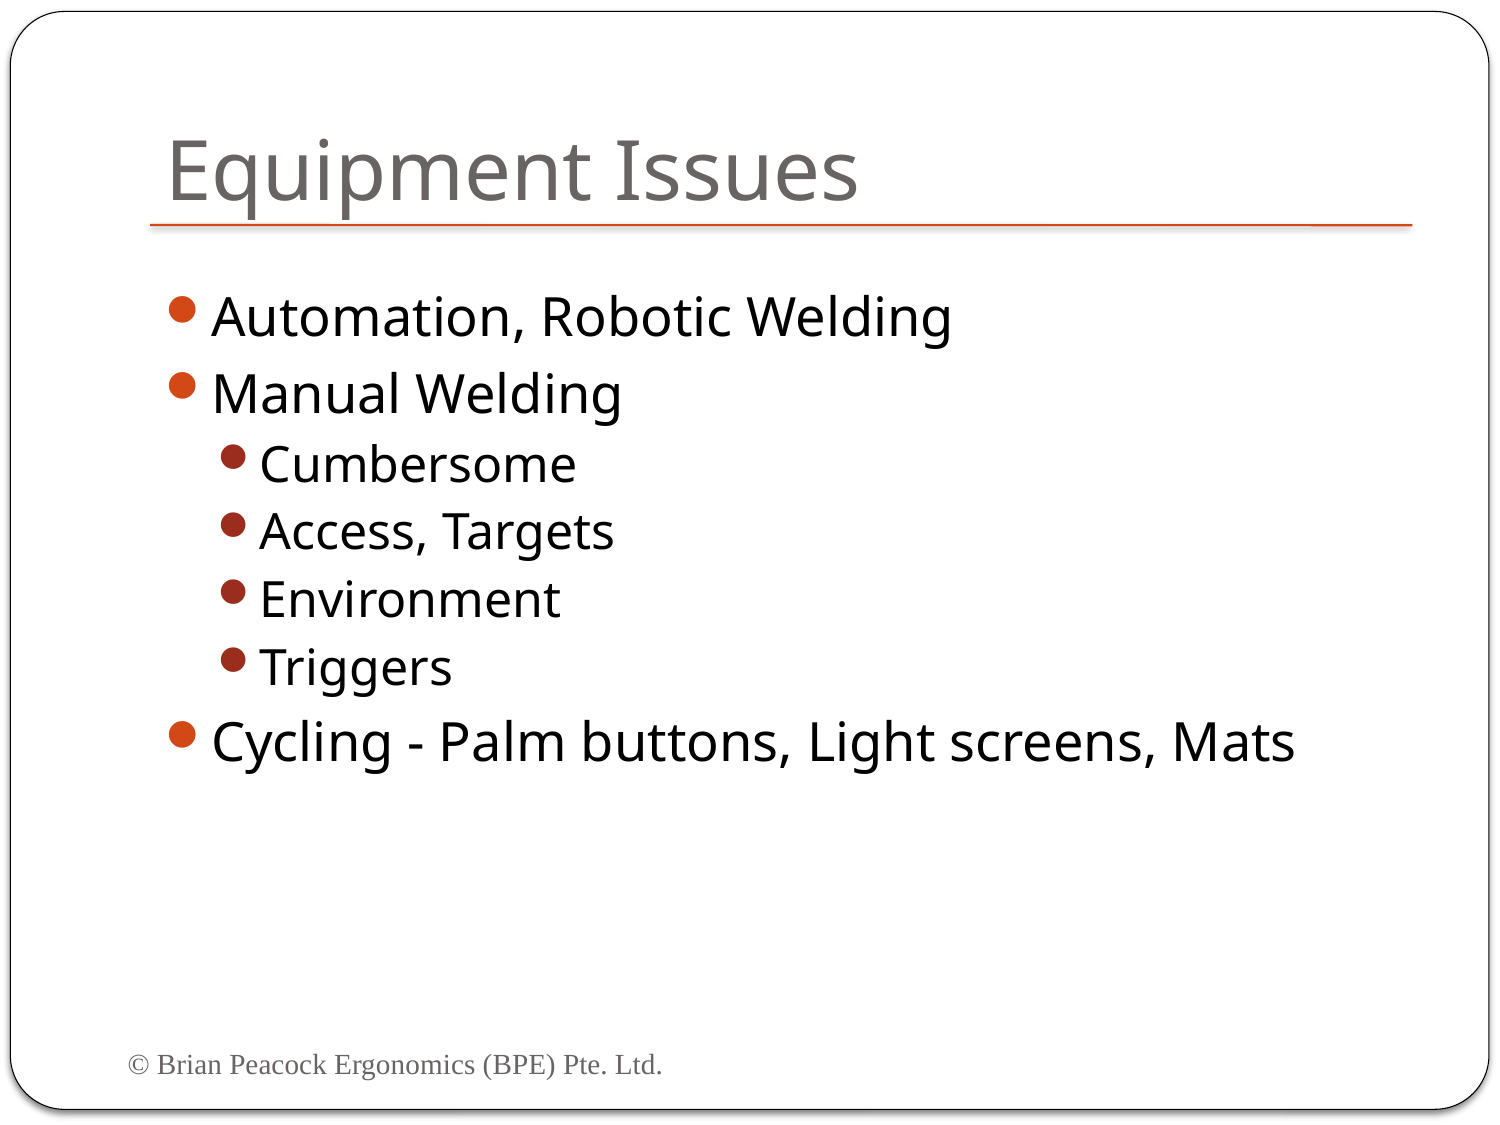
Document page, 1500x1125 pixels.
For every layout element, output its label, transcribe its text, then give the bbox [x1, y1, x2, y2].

title Equipment Issues [149, 44, 1426, 233]
footer © Brian Peacock Ergonomics (BPE) Pte. Ltd. [112, 1025, 763, 1100]
list Automation, Robotic Welding Manual Welding Cumbersome Access, Targets Environment Triggers Cycling - Palm buttons, Light screens, Mats [149, 274, 1426, 1026]
